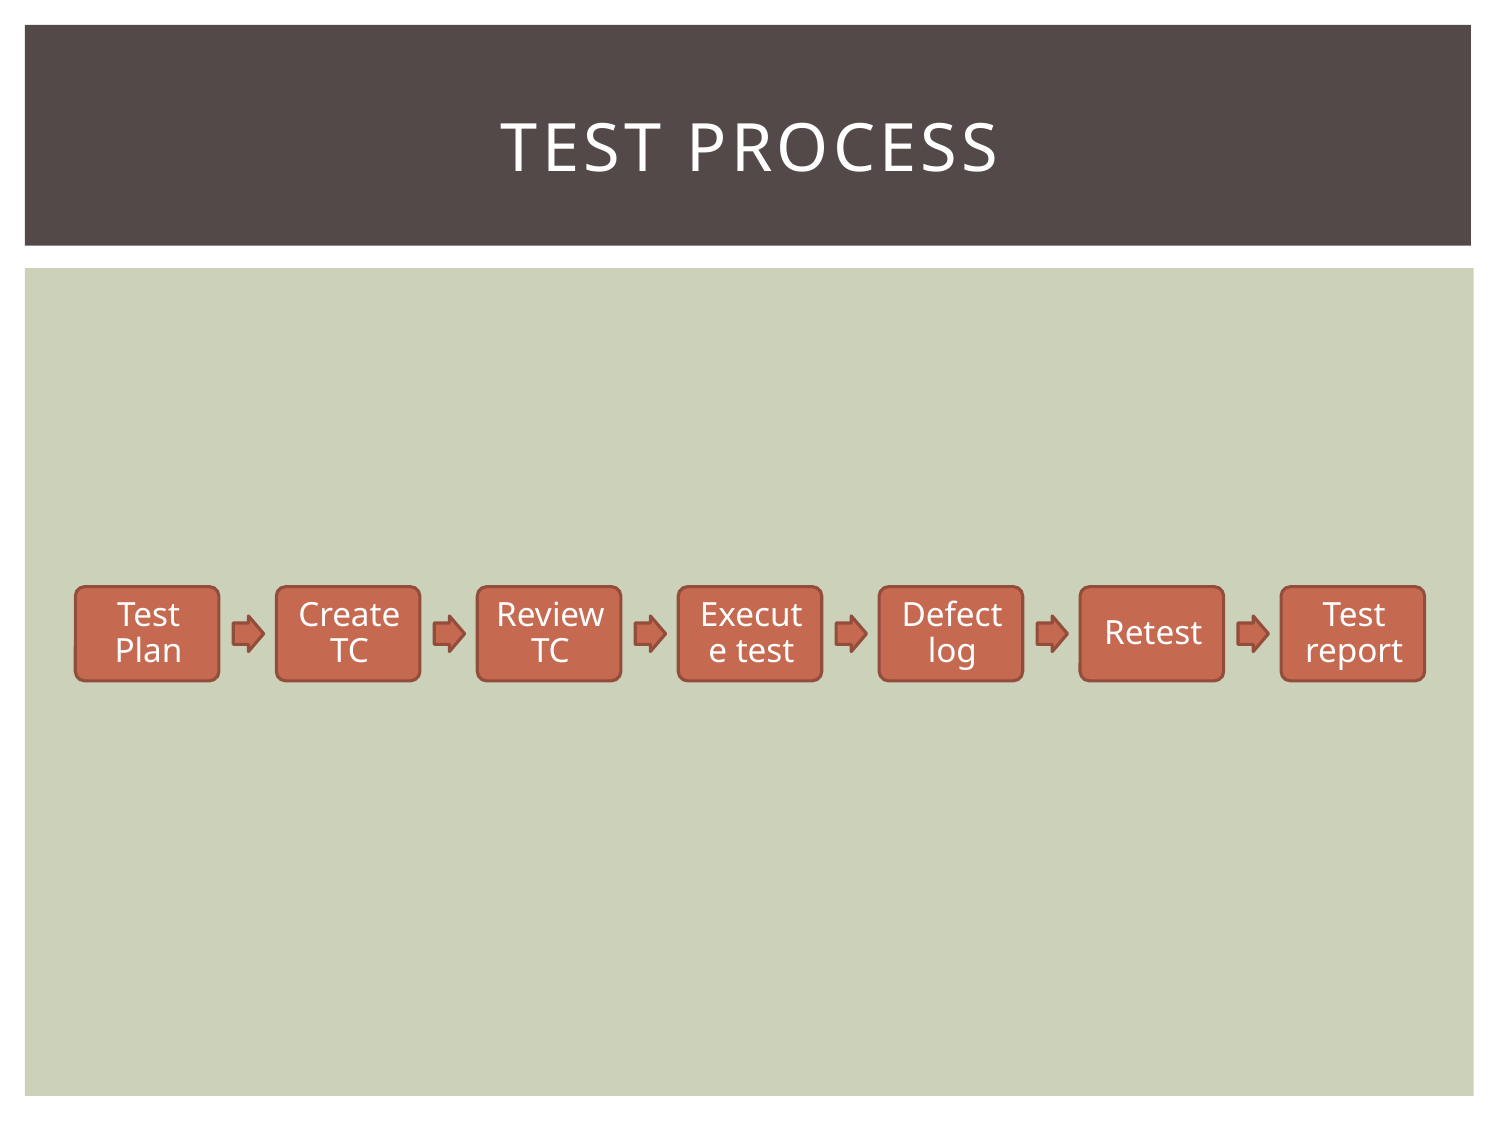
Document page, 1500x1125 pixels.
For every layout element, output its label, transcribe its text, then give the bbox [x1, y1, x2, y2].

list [74, 262, 1426, 1006]
title TEST PROCESS [62, 58, 1438, 232]
